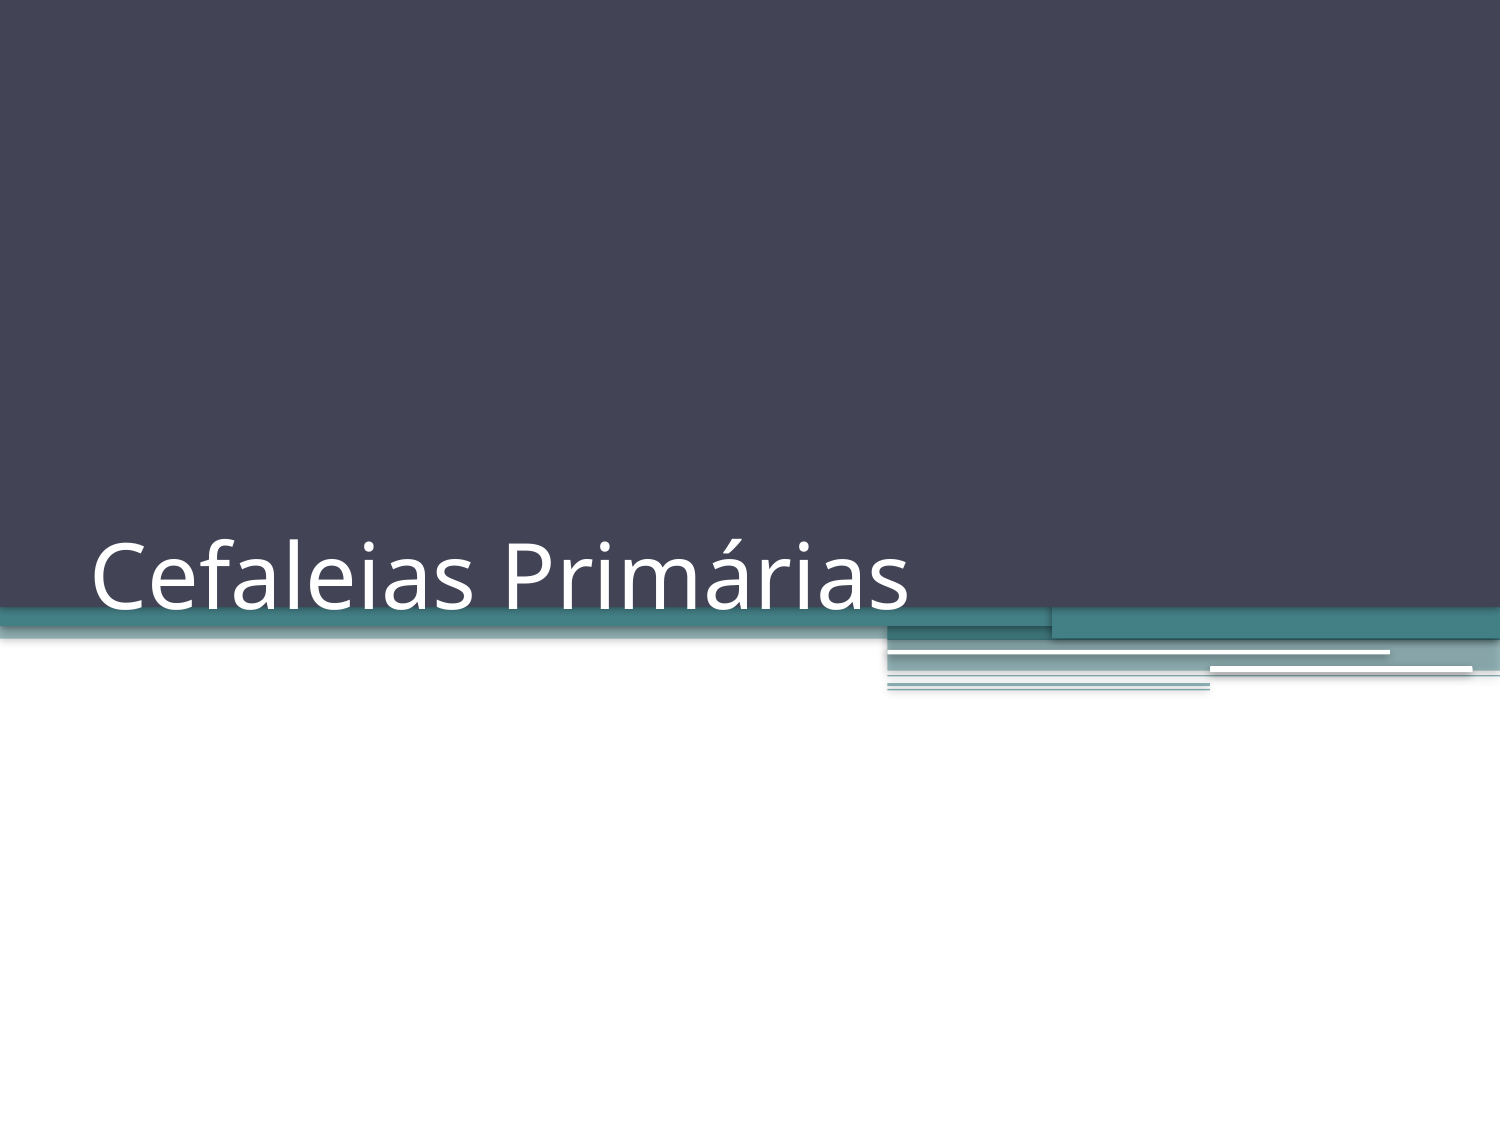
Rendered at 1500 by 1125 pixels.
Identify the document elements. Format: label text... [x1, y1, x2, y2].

title Cefaleias Primárias [75, 394, 1463, 636]
